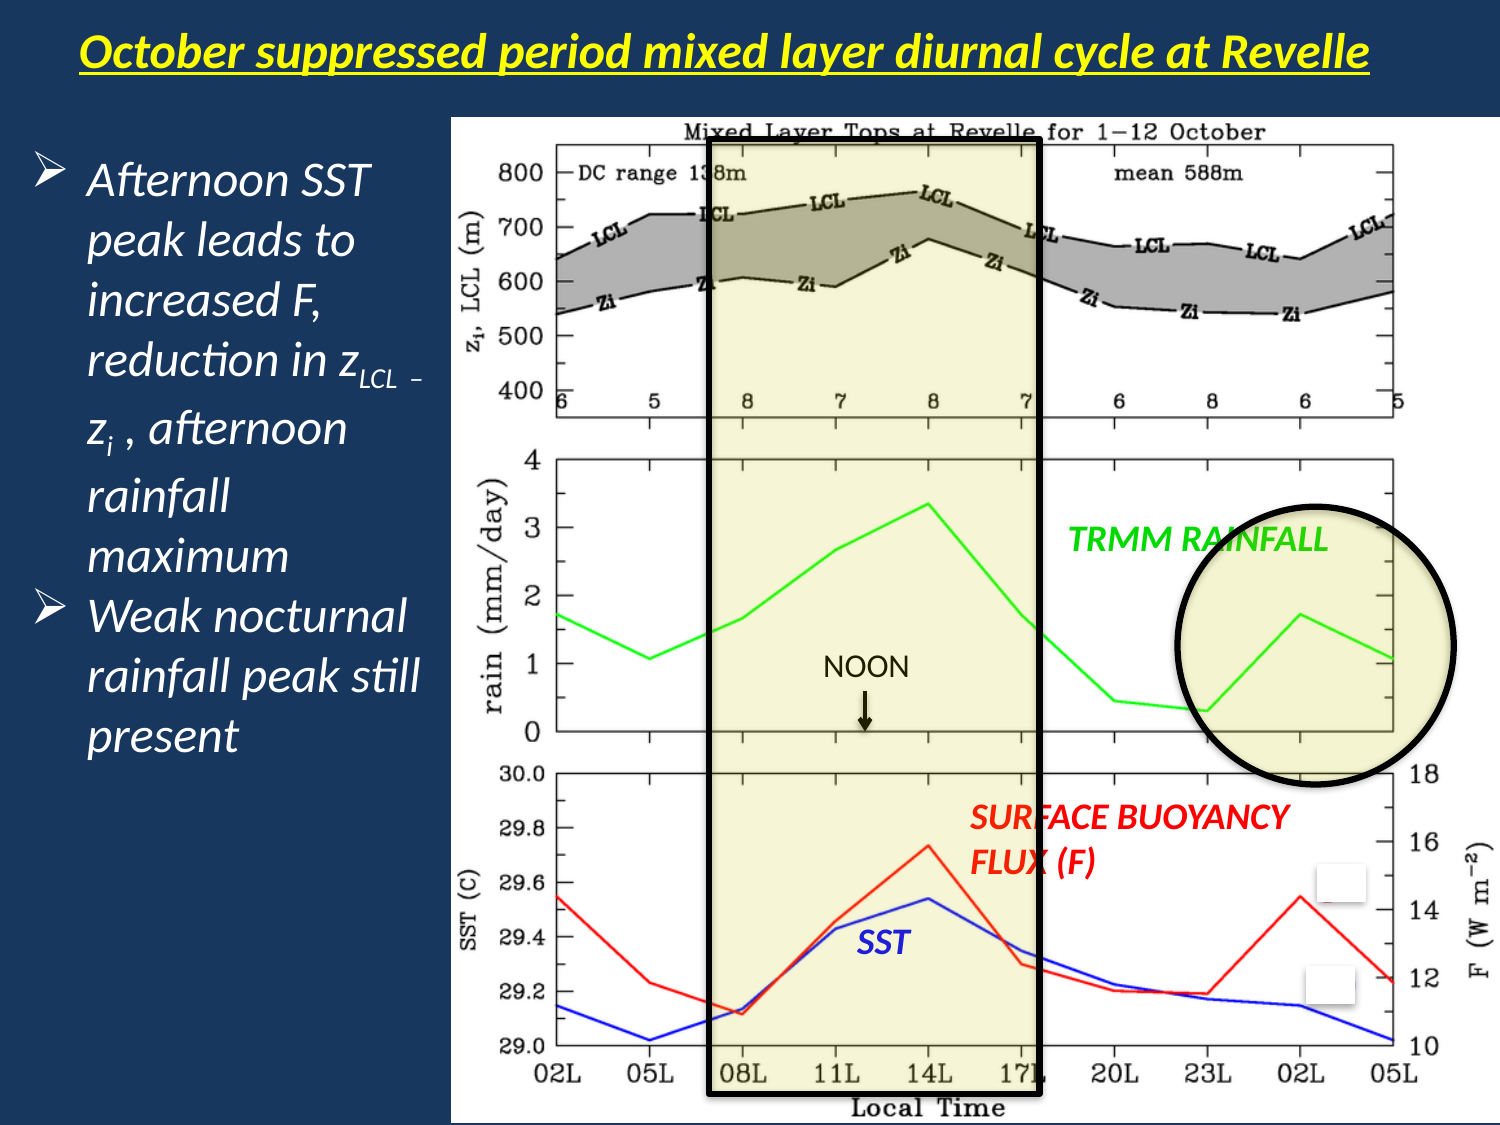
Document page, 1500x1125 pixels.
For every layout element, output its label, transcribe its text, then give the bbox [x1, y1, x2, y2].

text_box October suppressed period mixed layer diurnal cycle at Revelle [15, 11, 1434, 86]
picture [450, 117, 1500, 1123]
text_box Afternoon SST peak leads to increased F, reduction in zLCL – zi , afternoon rainfall maximum Weak nocturnal rainfall peak still present [15, 138, 445, 770]
